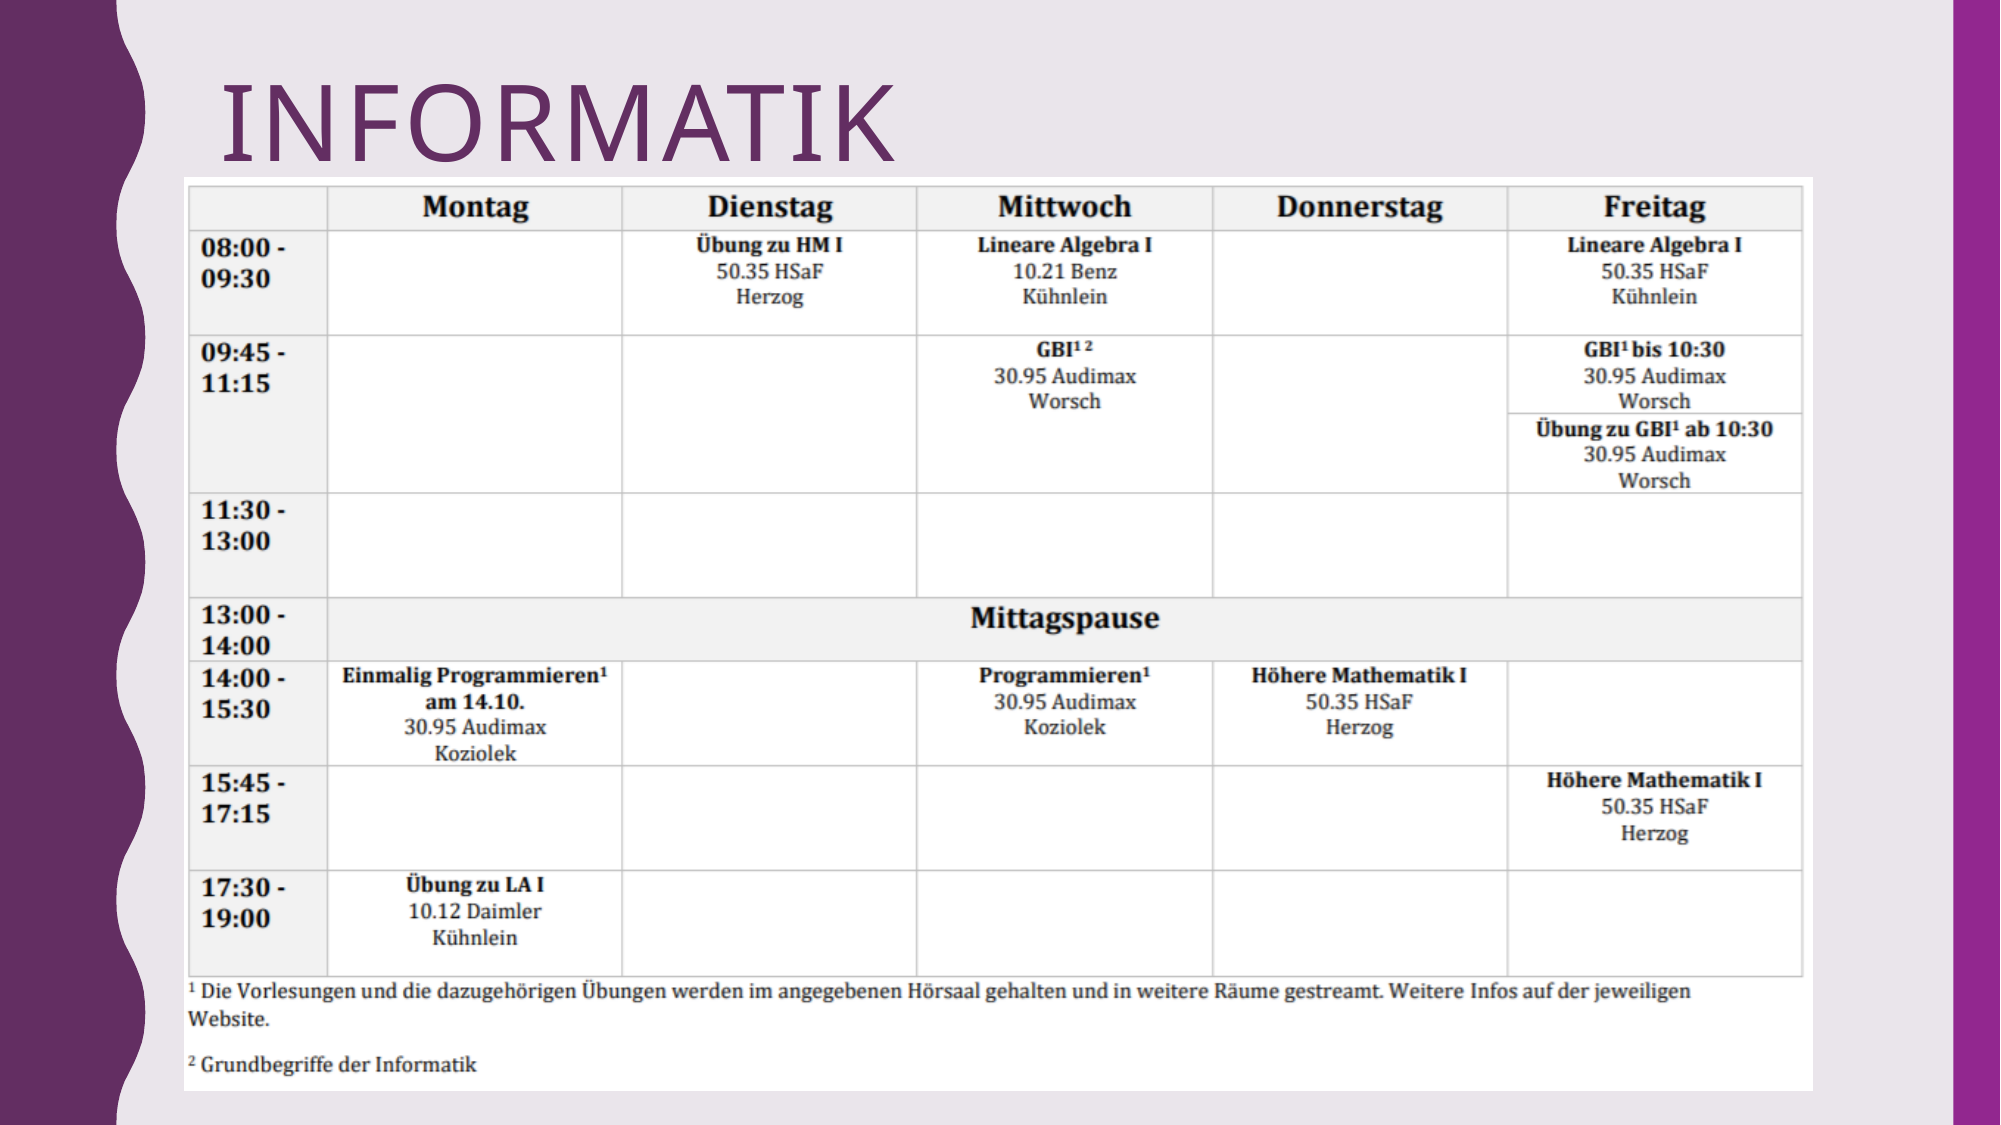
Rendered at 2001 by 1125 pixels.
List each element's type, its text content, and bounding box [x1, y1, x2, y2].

title Informatik [205, 62, 1875, 308]
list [184, 177, 1813, 1091]
